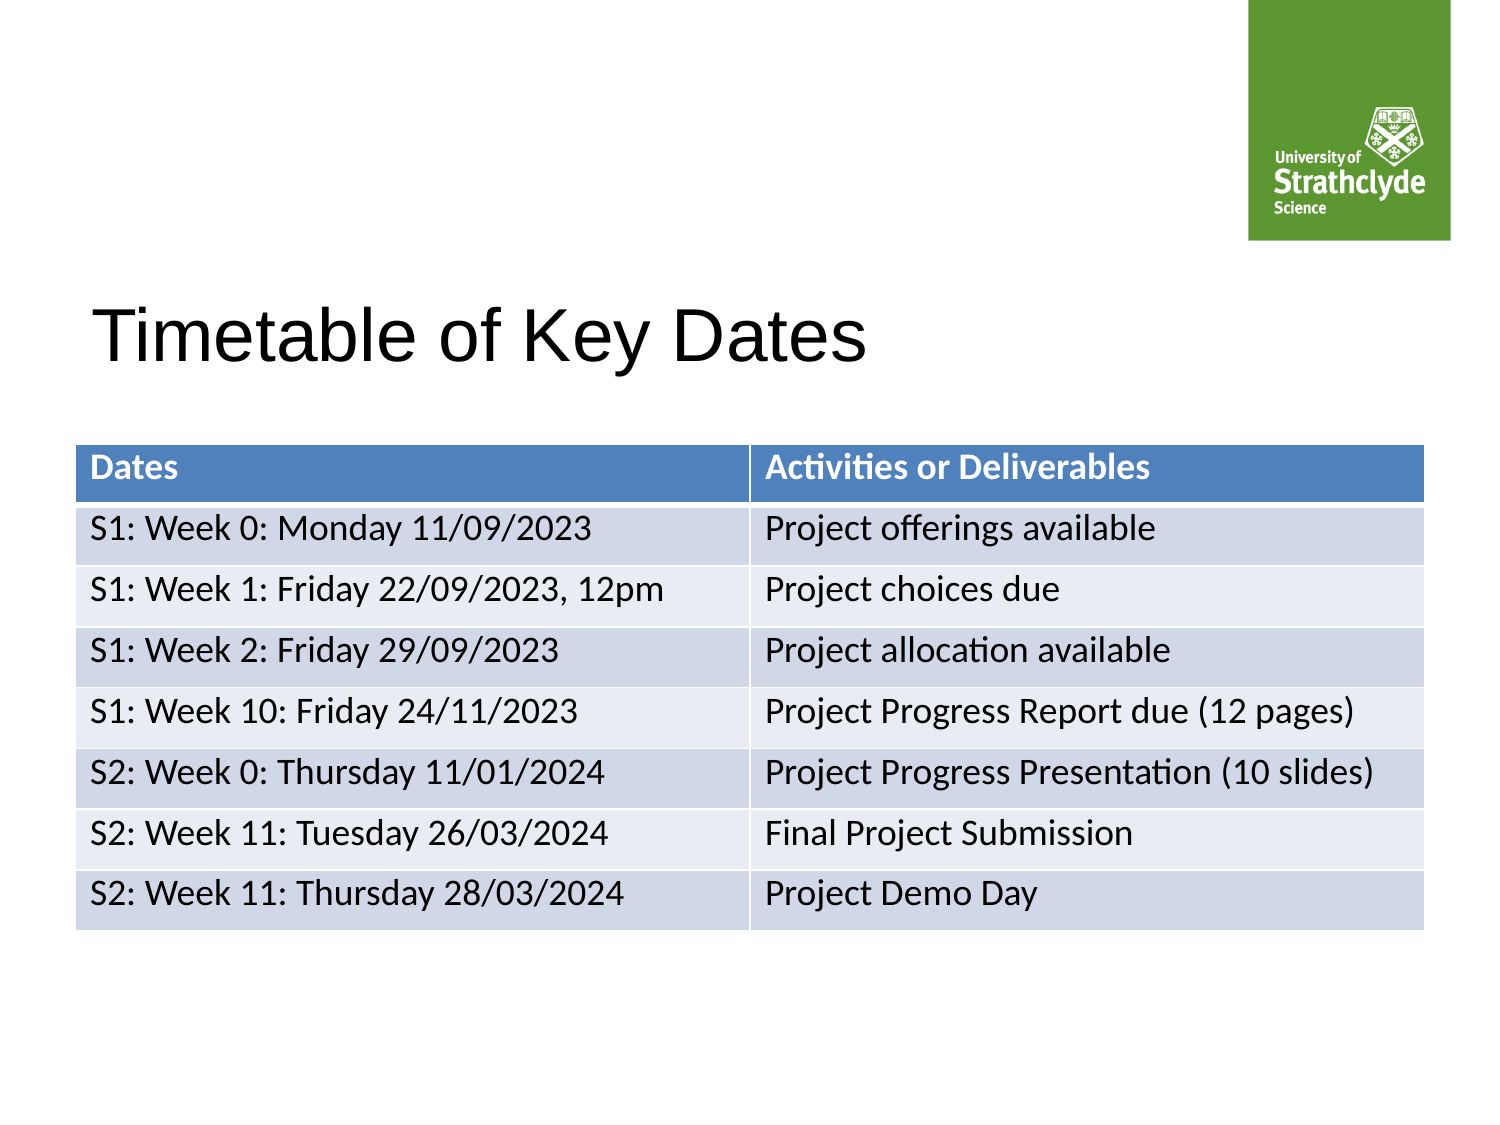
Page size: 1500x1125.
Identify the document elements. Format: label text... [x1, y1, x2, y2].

table_cell S2: Week 11: Thursday 28/03/2024 [76, 871, 749, 930]
table_cell S1: Week 2: Friday 29/09/2023 [76, 628, 749, 687]
table_cell S1: Week 1: Friday 22/09/2023, 12pm [76, 567, 749, 626]
table_cell Project allocation available [751, 628, 1424, 687]
table_header Activities or Deliverables [751, 445, 1424, 502]
table_cell S2: Week 11: Tuesday 26/03/2024 [76, 810, 749, 869]
table_cell Project Progress Presentation (10 slides) [751, 749, 1424, 808]
table_header Dates [76, 445, 749, 502]
table_cell Project choices due [751, 567, 1424, 626]
table_cell S1: Week 10: Friday 24/11/2023 [76, 688, 749, 748]
table_cell S2: Week 0: Thursday 11/01/2024 [76, 749, 749, 808]
table_cell S1: Week 0: Monday 11/09/2023 [76, 508, 749, 565]
table_cell Final Project Submission [751, 810, 1424, 869]
picture [0, 0, 1500, 1125]
title Timetable of Key Dates [76, 278, 1424, 398]
table_cell Project offerings available [751, 508, 1424, 565]
table_cell Project Progress Report due (12 pages) [751, 688, 1424, 748]
table_cell Project Demo Day [751, 871, 1424, 930]
